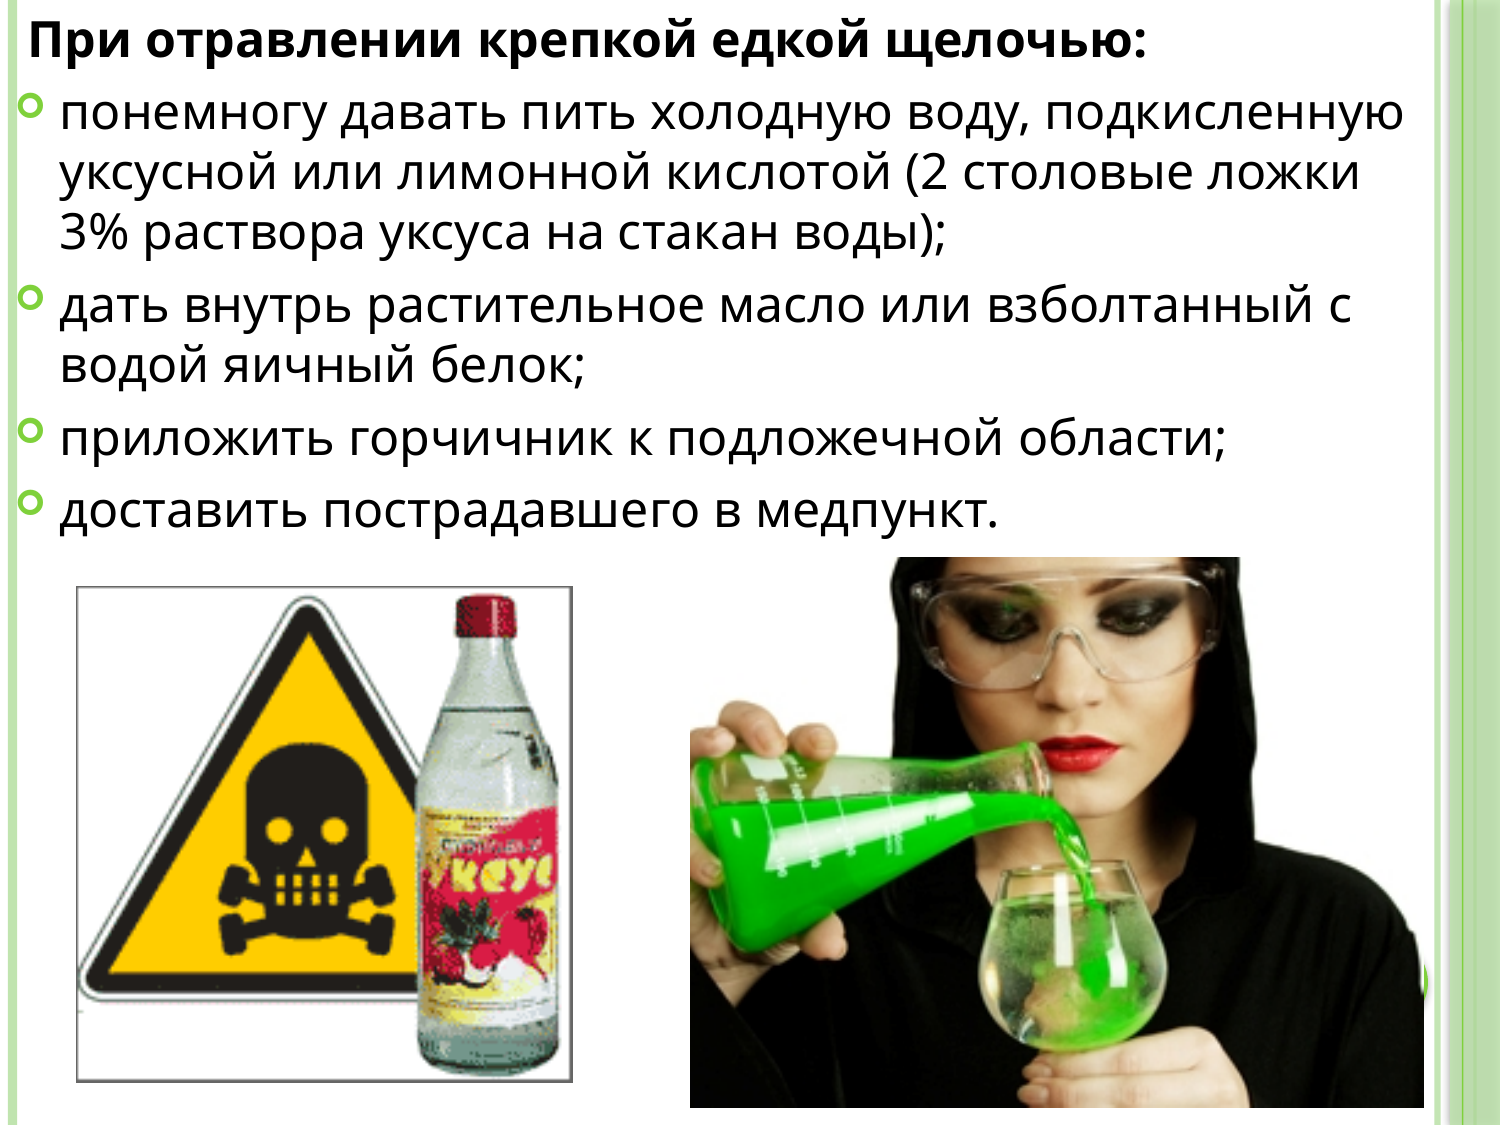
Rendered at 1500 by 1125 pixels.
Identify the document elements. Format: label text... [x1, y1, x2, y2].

picture [690, 557, 1424, 1108]
picture [76, 585, 574, 1083]
list При отравлении крепкой едкой щелочью: понемногу давать пить холодную воду, подкисленную уксусной или лимонной кислотой (2 столовые ложки 3% раствора уксуса на стакан воды); дать внутрь растительное масло или взболтанный с водой яичный белок; приложить горчичник к подложечной области; доставить пострадавшего в медпункт. [0, 0, 1424, 1125]
